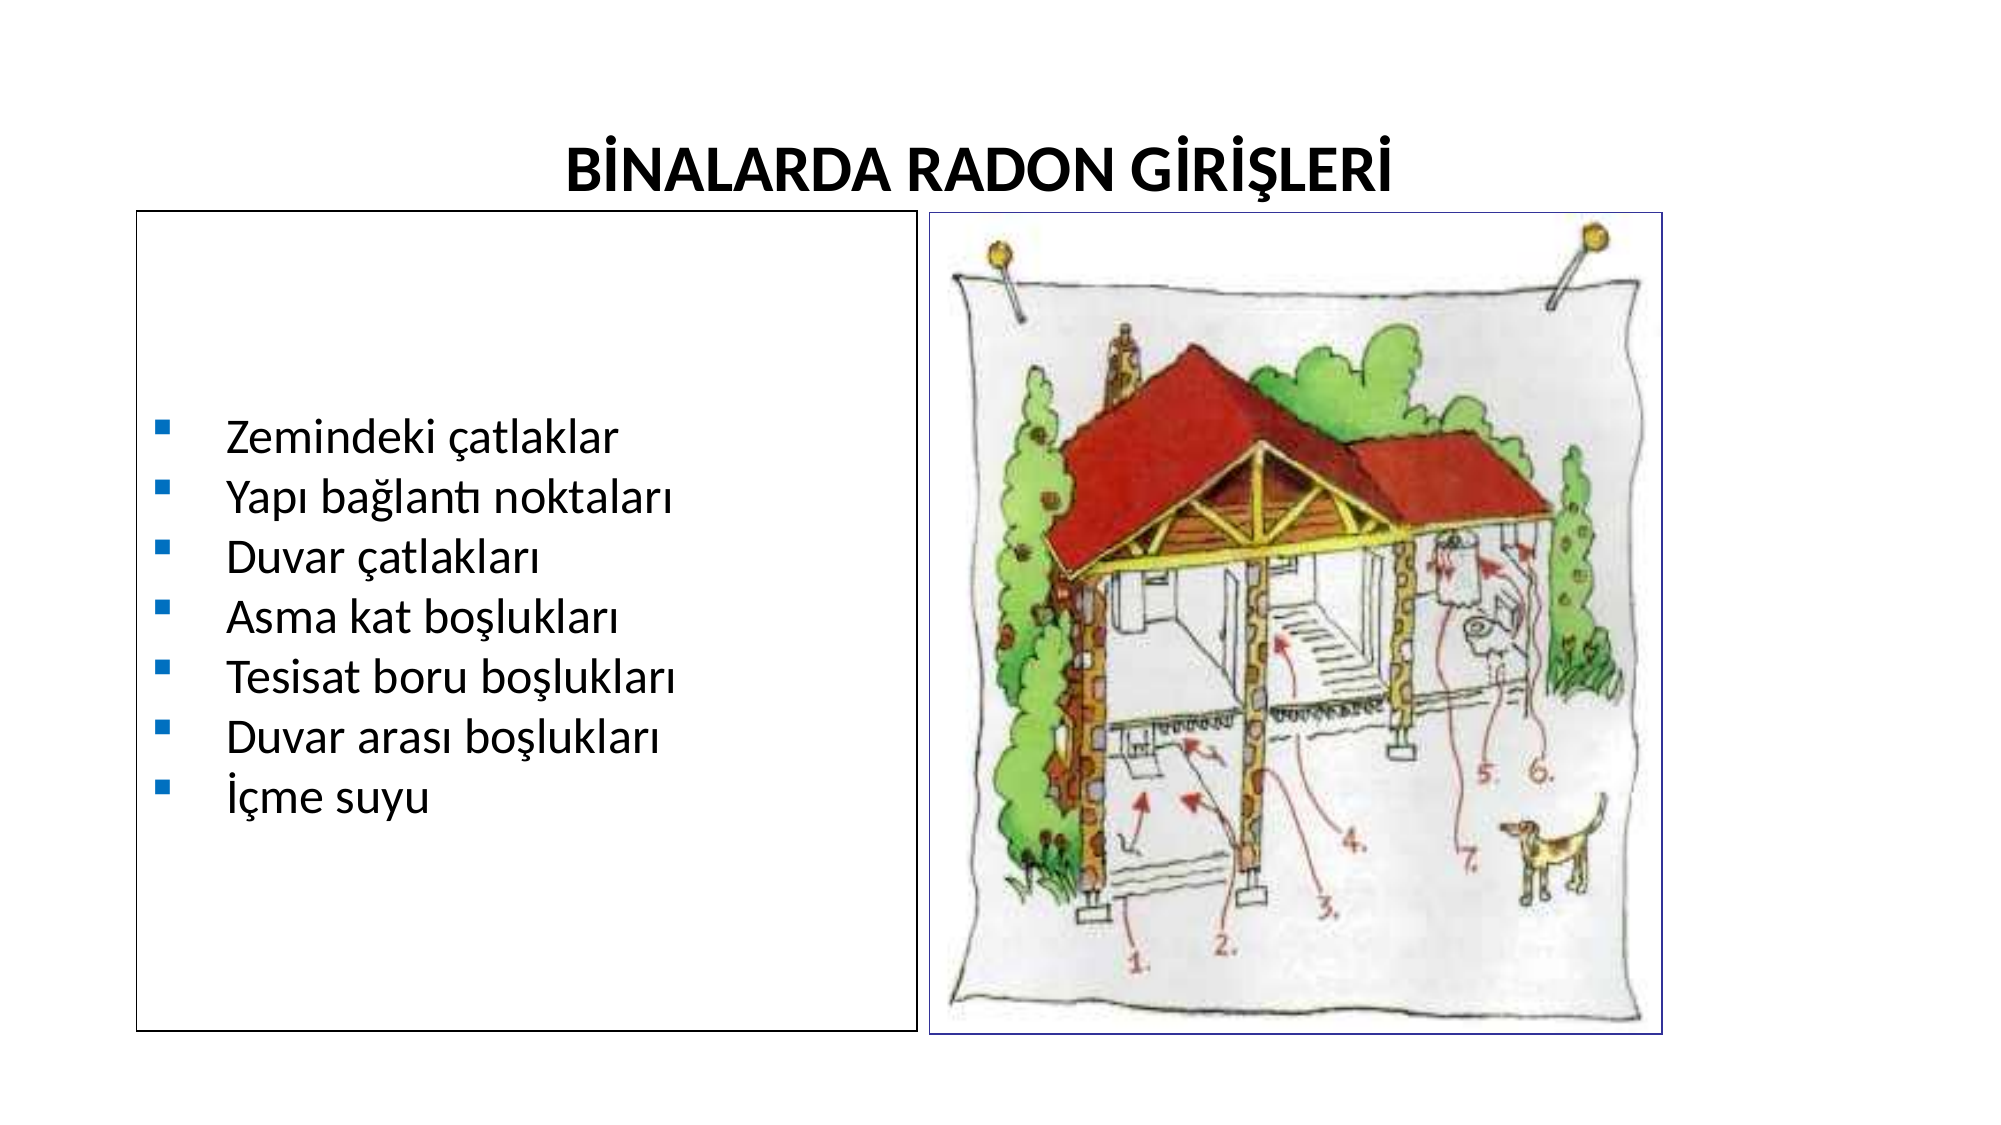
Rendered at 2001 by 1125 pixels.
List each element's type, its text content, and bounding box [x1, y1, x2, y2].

picture [930, 213, 1662, 1034]
text_box BİNALARDA RADON GİRİŞLERİ [397, 117, 1563, 212]
text_box Zemindeki çatlaklar Yapı bağlantı noktaları Duvar çatlakları Asma kat boşlukları Tesisat boru boşlukları Duvar arası boşlukları İçme suyu [136, 210, 918, 1032]
